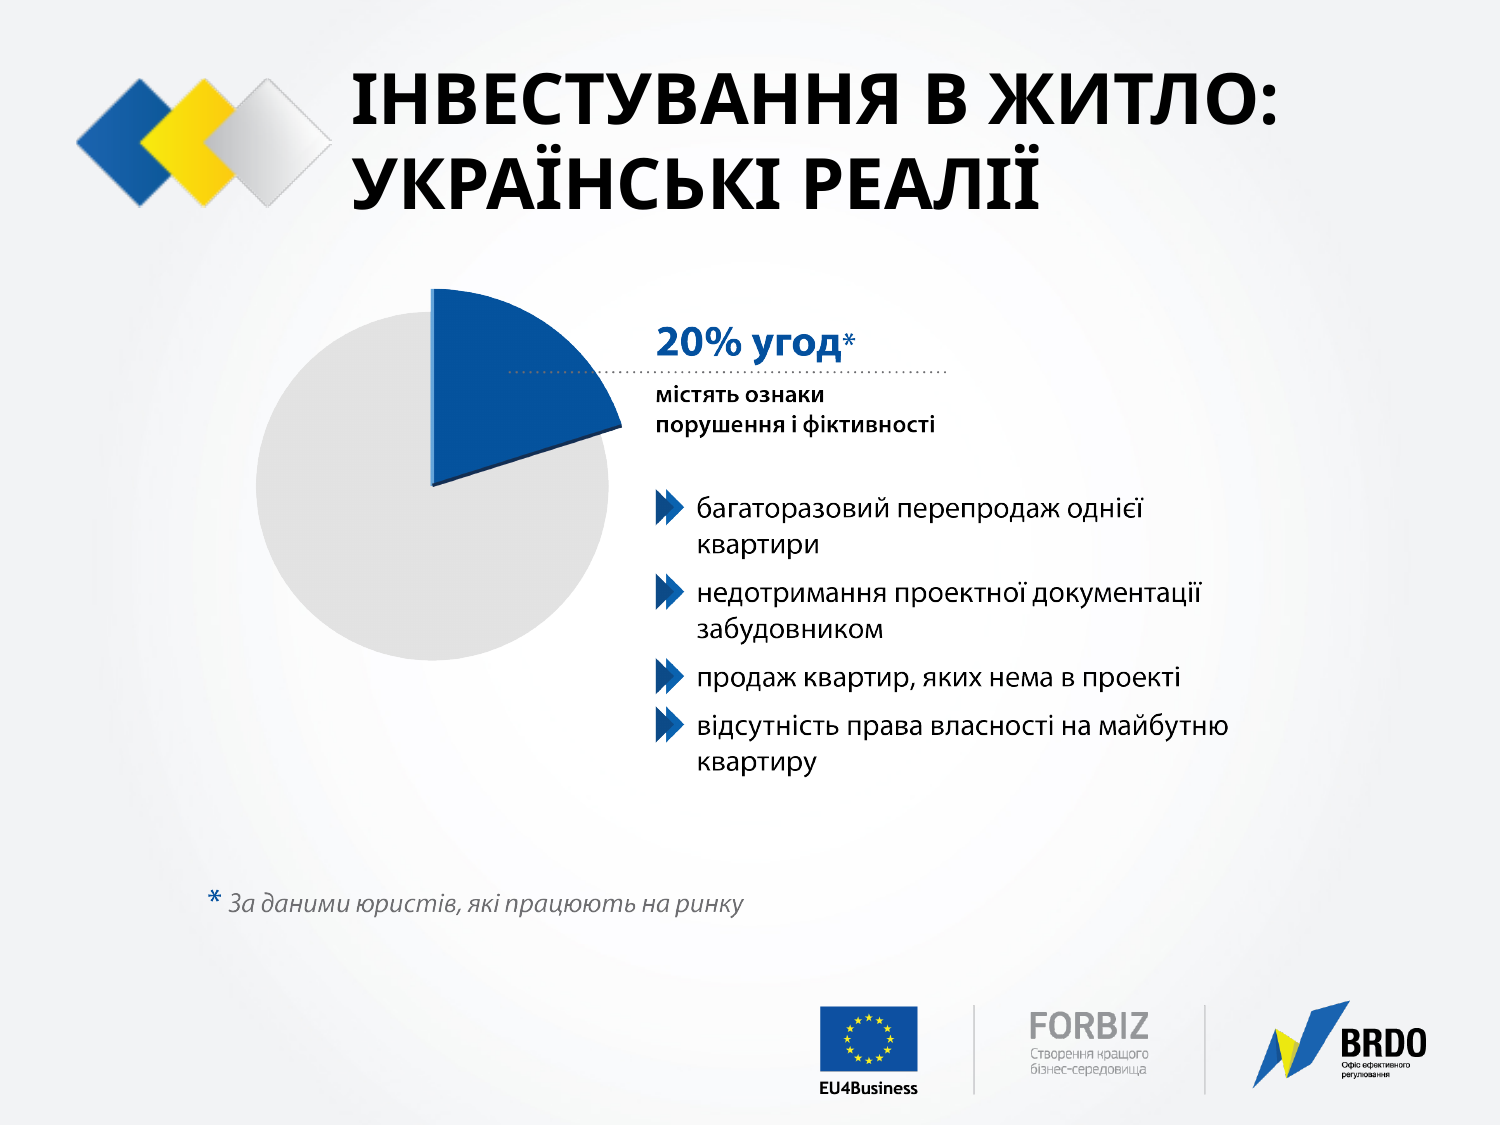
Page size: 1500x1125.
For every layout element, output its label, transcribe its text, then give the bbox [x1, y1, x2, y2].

title ІНВЕСТУВАННЯ В ЖИТЛО: УКРАЇНСЬКІ РЕАЛІЇ [336, 45, 1425, 113]
picture [0, 0, 1500, 1125]
